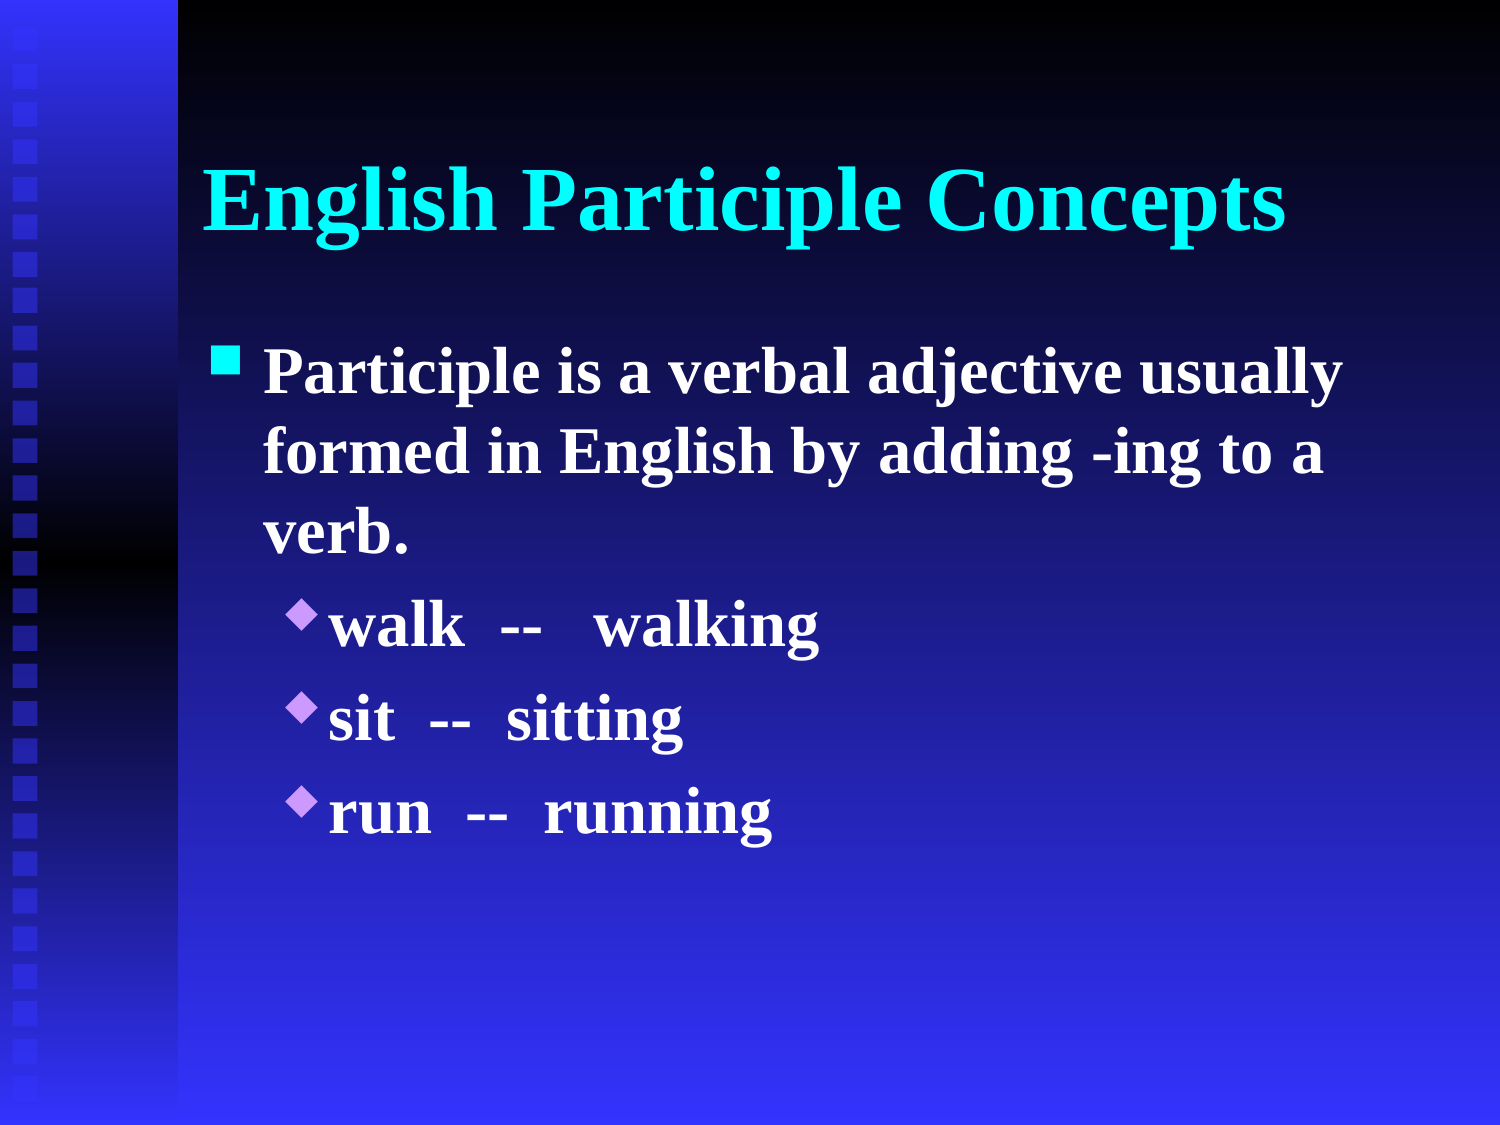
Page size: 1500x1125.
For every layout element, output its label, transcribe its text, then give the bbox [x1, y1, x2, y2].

title English Participle Concepts [187, 99, 1463, 288]
list Participle is a verbal adjective usually formed in English by adding -ing to a verb. walk -- walking sit -- sitting run -- running [191, 319, 1467, 995]
